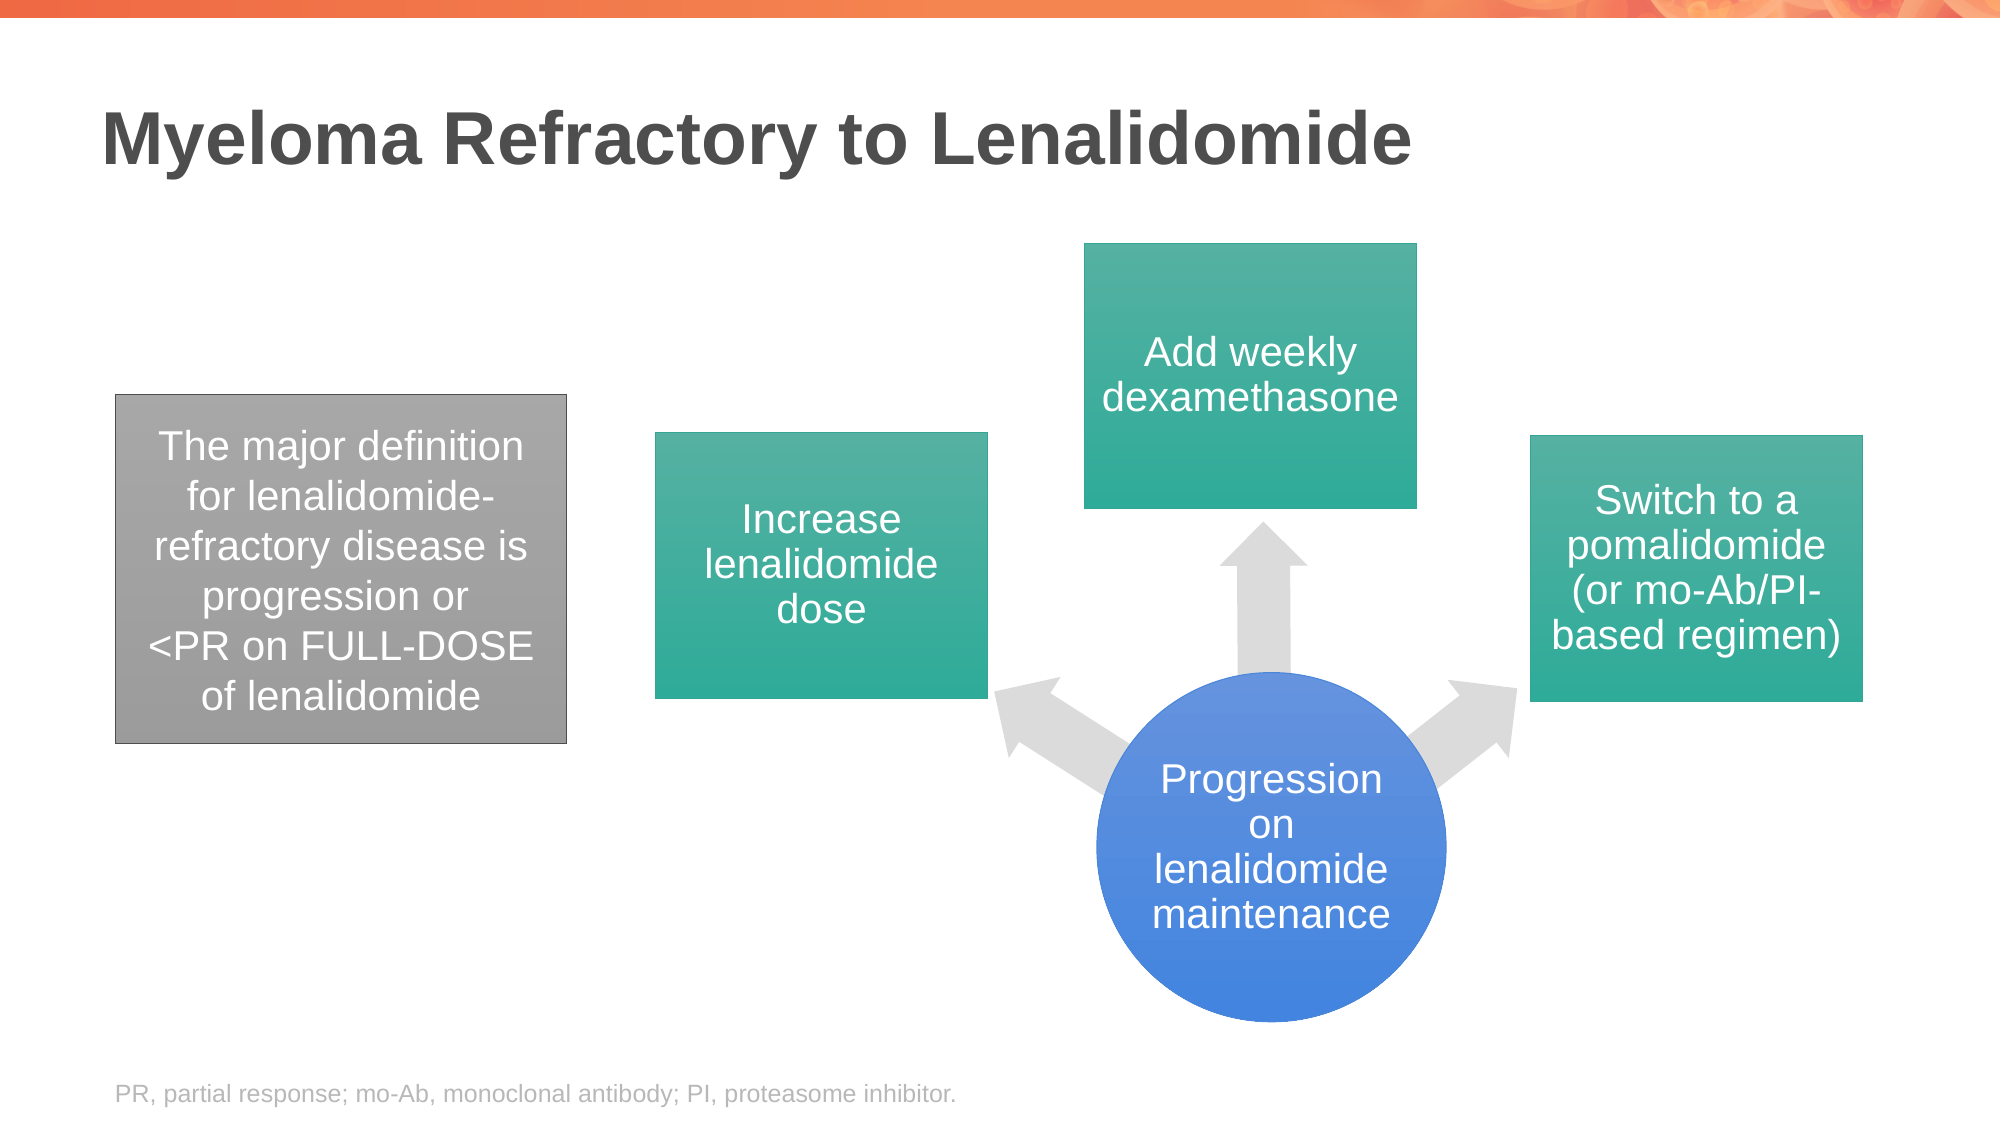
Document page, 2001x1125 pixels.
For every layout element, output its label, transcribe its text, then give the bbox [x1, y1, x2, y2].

picture [0, 0, 2000, 18]
text_box Switch to a pomalidomide (or mo-Ab/PI-based regimen) [1530, 435, 1863, 702]
text_box Progression on lenalidomide maintenance [1096, 672, 1447, 1023]
text_box [1407, 679, 1518, 789]
text_box Add weekly dexamethasone [1084, 243, 1417, 509]
text_box [1219, 521, 1308, 675]
title Myeloma Refractory to Lenalidomide [86, 25, 1812, 244]
text_box [994, 676, 1129, 796]
list The major definition for lenalidomide-refractory disease is progression or <PR on FULL-DOSE of lenalidomide [115, 394, 567, 744]
text_box Increase lenalidomide dose [655, 432, 988, 699]
footer PR, partial response; mo-Ab, monoclonal antibody; PI, proteasome inhibitor. [99, 1042, 1863, 1116]
